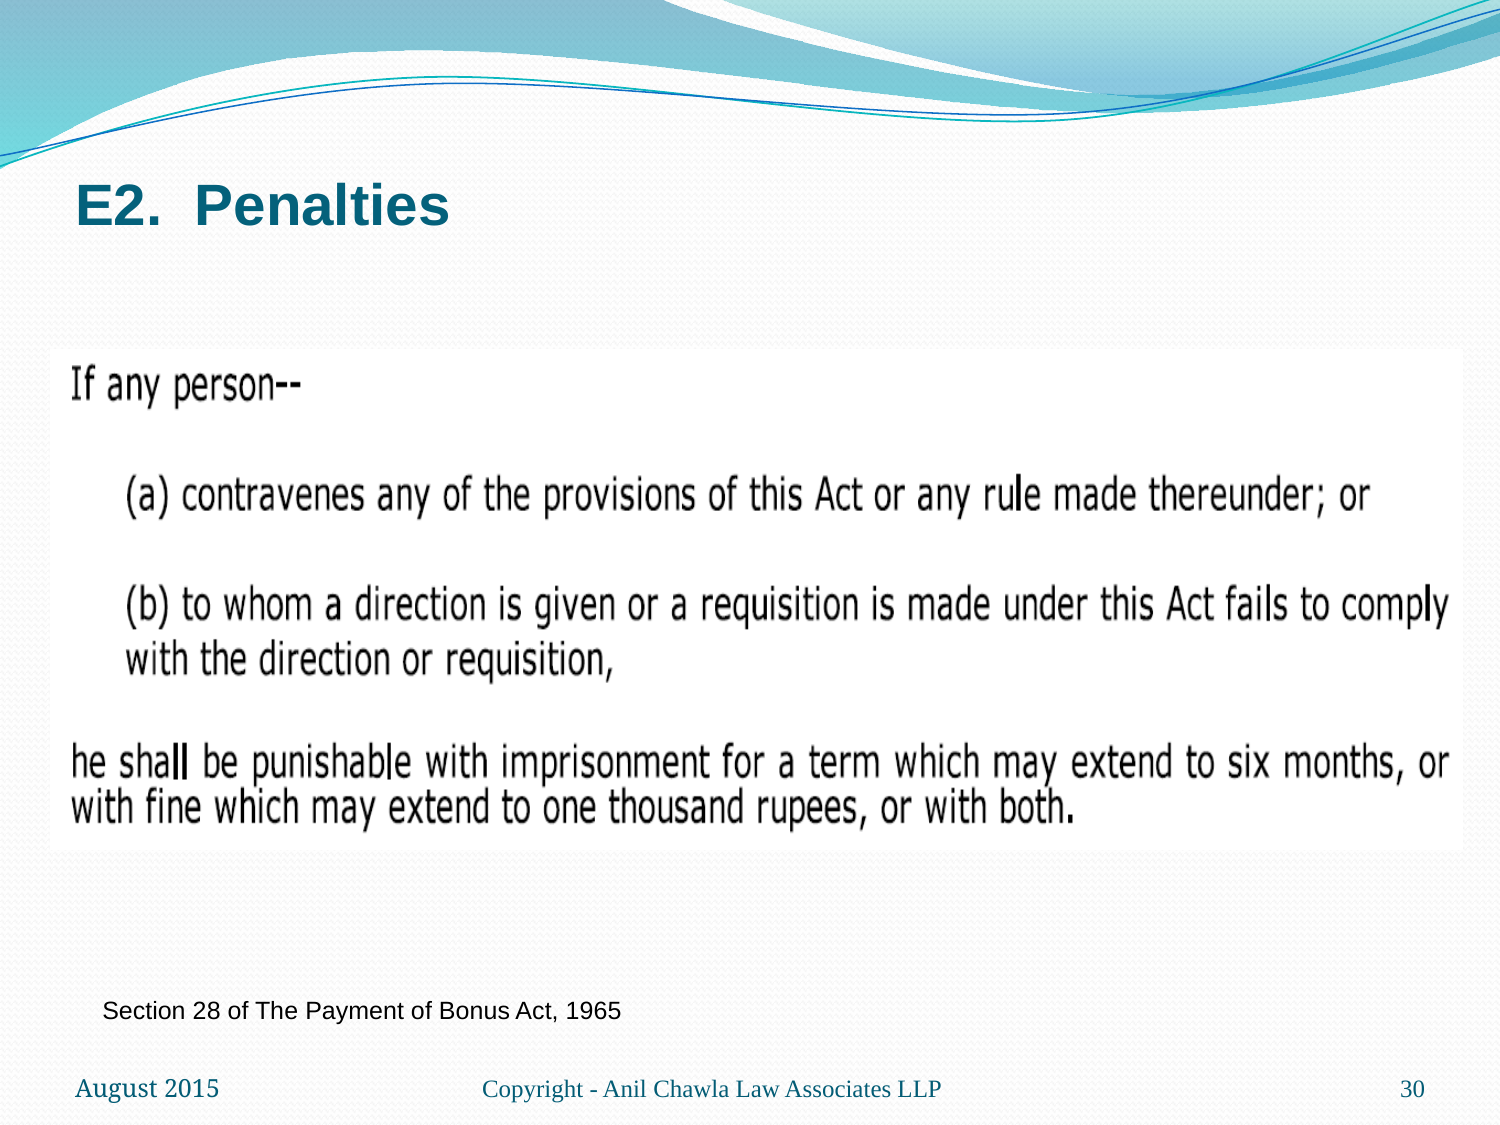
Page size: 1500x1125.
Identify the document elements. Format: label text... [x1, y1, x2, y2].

footer Copyright - Anil Chawla Law Associates LLP [437, 1042, 988, 1103]
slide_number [75, 1042, 425, 1103]
slide_number 30 [1299, 1042, 1425, 1103]
text_box Section 28 of The Payment of Bonus Act, 1965 [87, 987, 1400, 1033]
picture [49, 349, 1463, 851]
title E2. Penalties [75, 115, 1425, 238]
